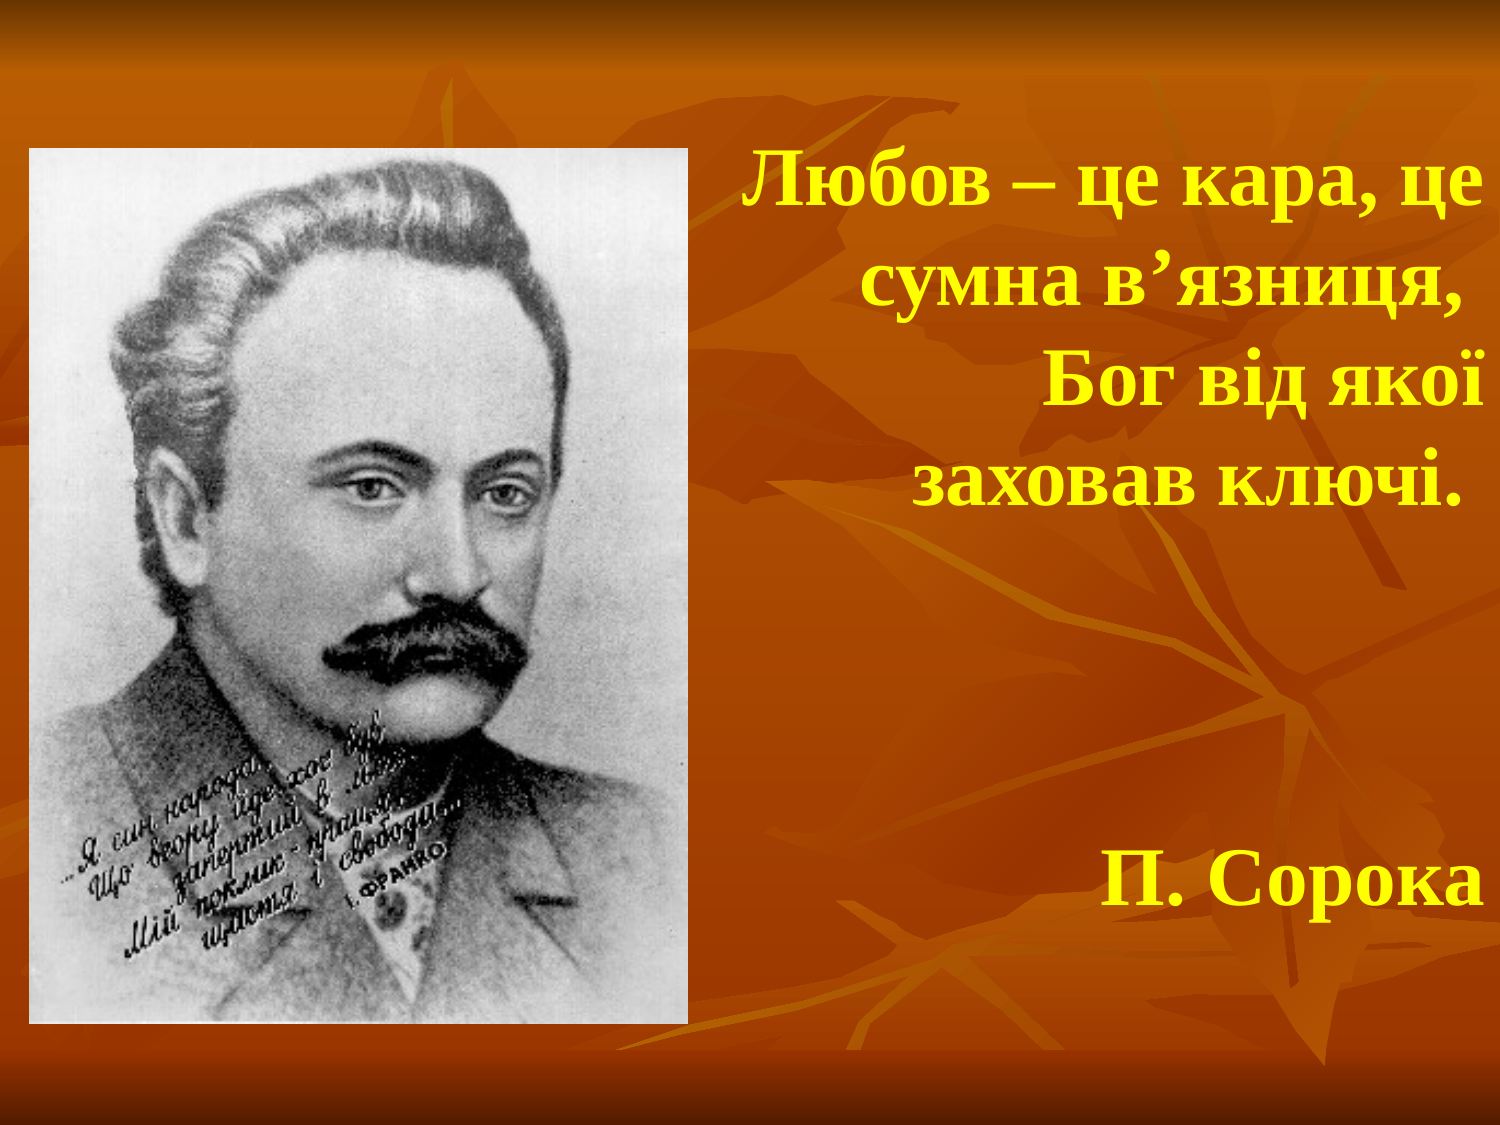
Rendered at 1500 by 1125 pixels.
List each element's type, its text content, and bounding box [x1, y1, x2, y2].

title Любов – це кара, це сумна в’язниця, Бог від якої заховав ключі. П. Сорока [726, 45, 1500, 1000]
picture [29, 148, 688, 1024]
